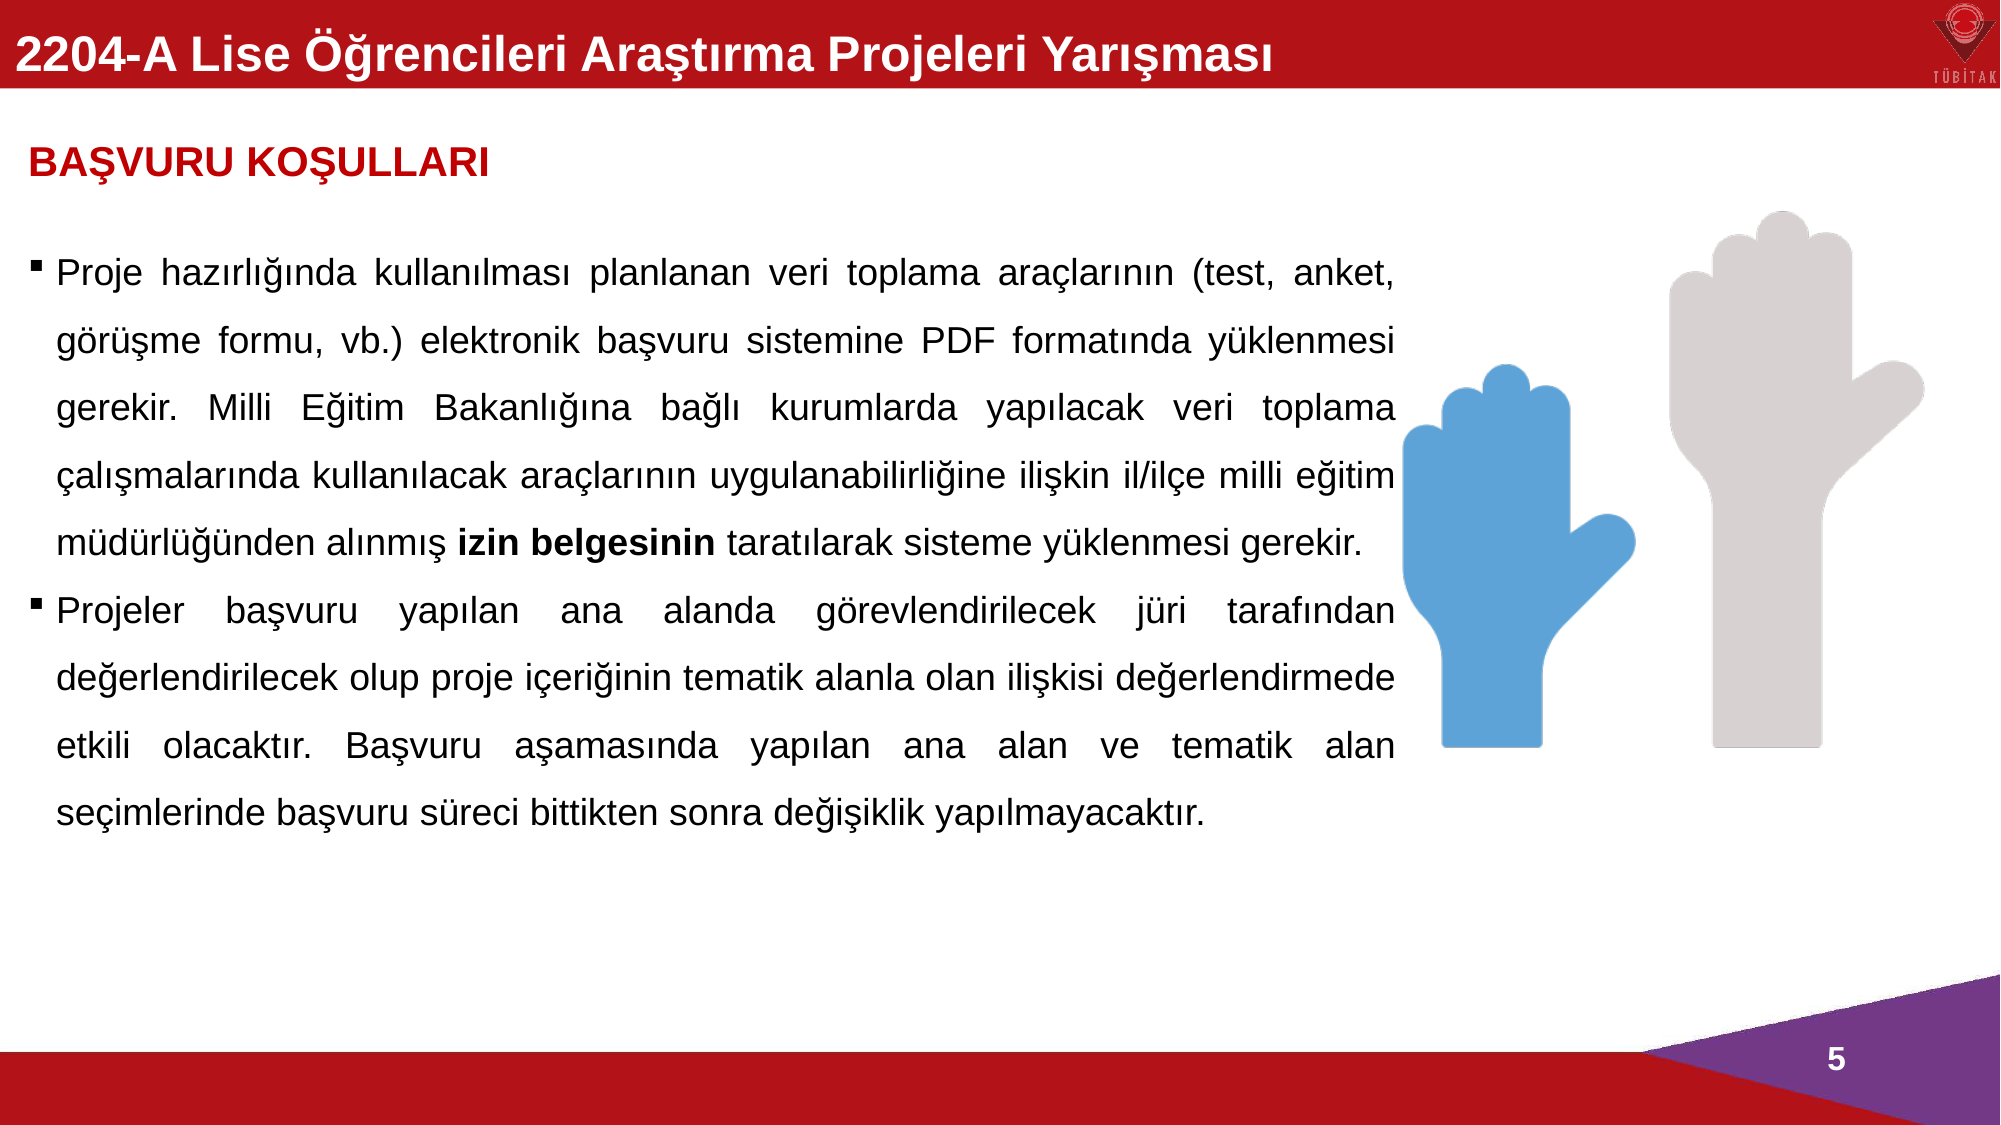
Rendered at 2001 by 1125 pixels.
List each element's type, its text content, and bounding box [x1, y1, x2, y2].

picture [1932, 0, 1997, 84]
picture [1369, 185, 1958, 774]
slide_number 5 [1410, 1027, 1861, 1087]
text_box 2204-A Lise Öğrencileri Araştırma Projeleri Yarışması [0, 0, 1788, 103]
text_box Proje hazırlığında kullanılması planlanan veri toplama araçlarının (test, anket, görüşme formu, vb.) elektronik başvuru sistemine PDF formatında yüklenmesi gerekir. Milli Eğitim Bakanlığına bağlı kurumlarda yapılacak veri toplama çalışmalarında kullanılacak araçlarının uygulanabilirliğine ilişkin il/ilçe milli eğitim müdürlüğünden alınmış izin belgesinin taratılarak sisteme yüklenmesi gerekir. Projeler başvuru yapılan ana alanda görevlendirilecek jüri tarafından değerlendirilecek olup proje içeriğinin tematik alanla olan ilişkisi değerlendirmede etkili olacaktır. Başvuru aşamasında yapılan ana alan ve tematik alan seçimlerinde başvuru süreci bittikten sonra değişiklik yapılmayacaktır. [13, 218, 1411, 841]
picture [0, 965, 2000, 1125]
text_box BAŞVURU KOŞULLARI [13, 102, 1446, 192]
